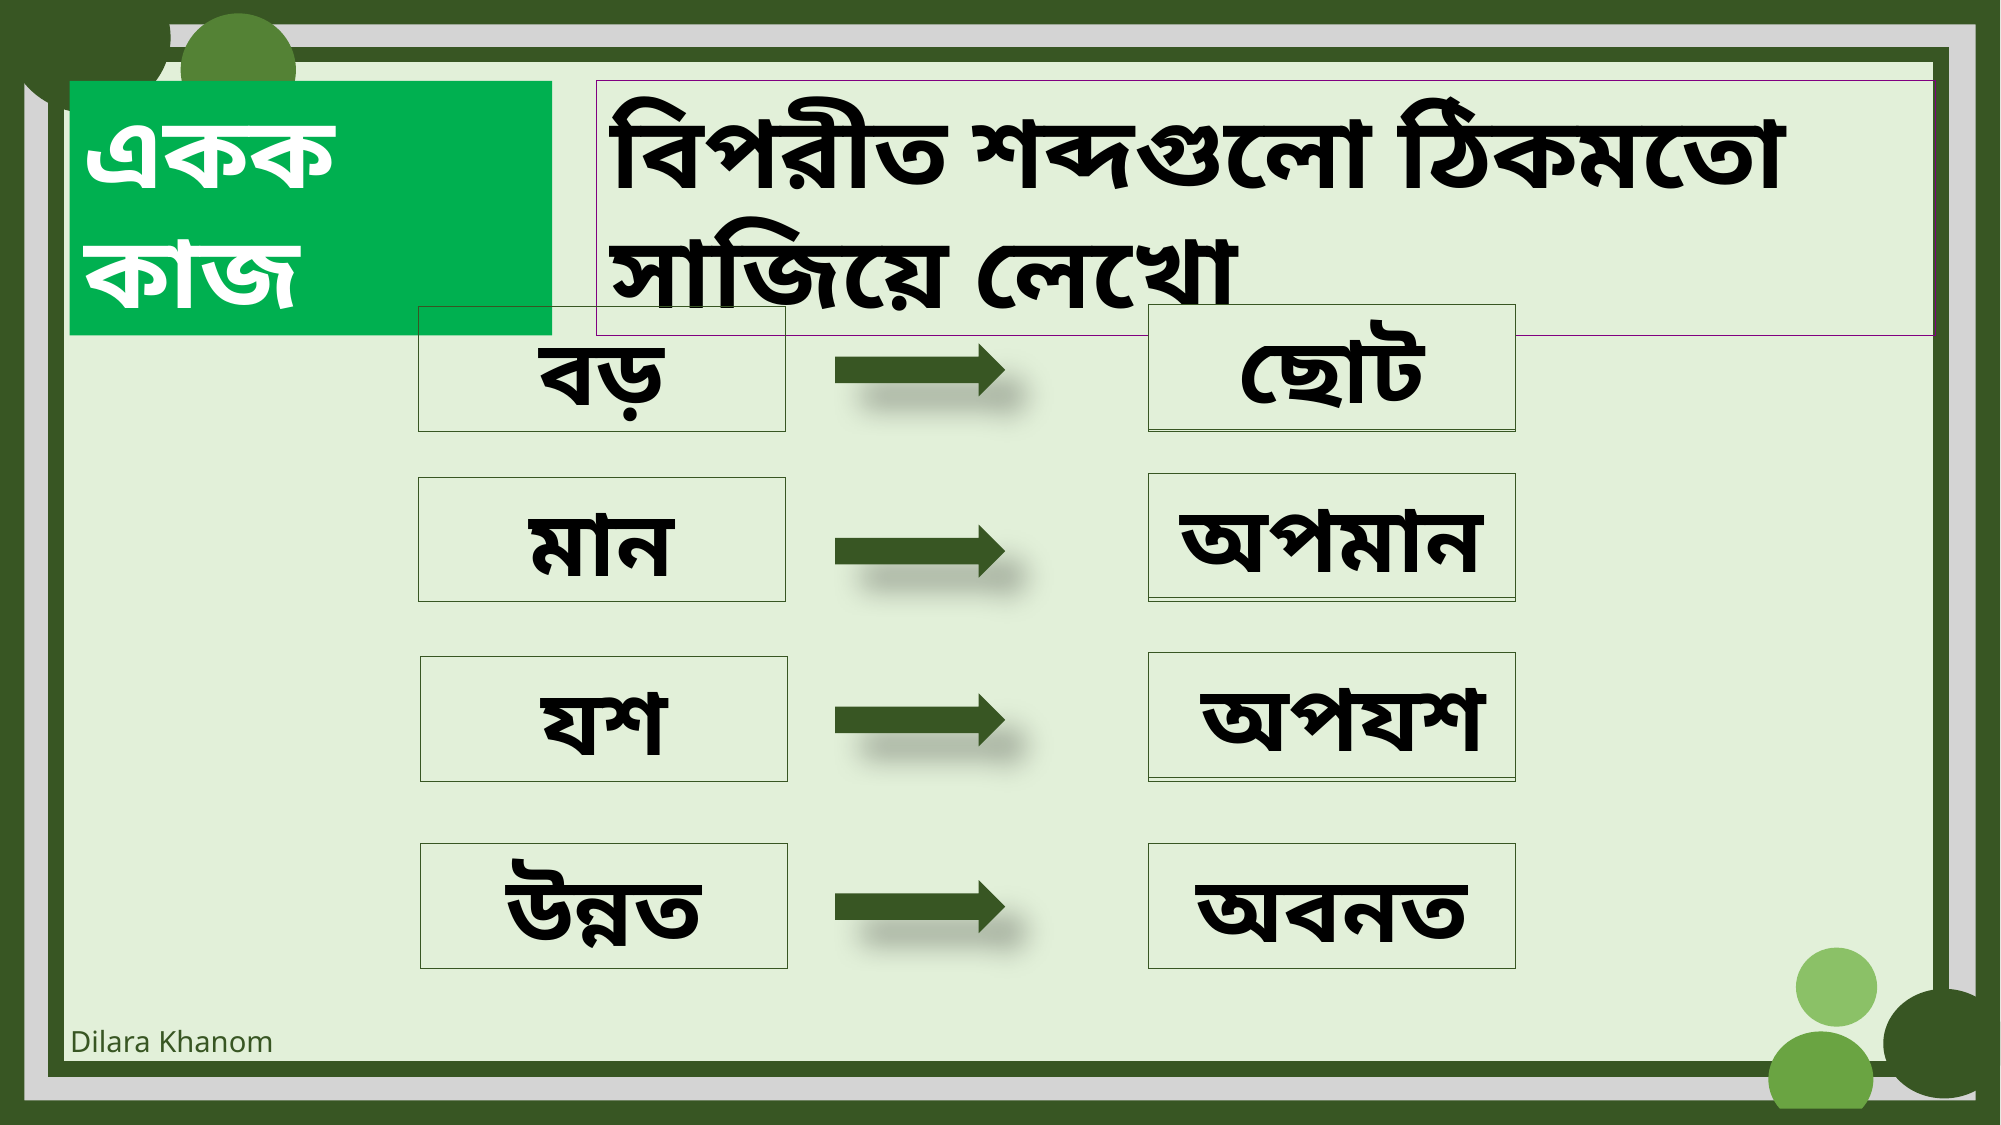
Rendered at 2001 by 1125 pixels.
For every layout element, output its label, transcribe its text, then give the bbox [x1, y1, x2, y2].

text_box [834, 690, 1007, 749]
text_box অবনত [1148, 843, 1516, 969]
text_box অপমান [1148, 473, 1516, 598]
text_box বিপরীত শব্দগুলো ঠিকমতো সাজিয়ে লেখো [596, 80, 1936, 336]
text_box একক কাজ [69, 80, 553, 336]
text_box [834, 522, 1007, 581]
text_box ছোট [1148, 778, 1516, 782]
text_box ছোট [1148, 304, 1516, 430]
text_box উন্নত [420, 843, 788, 969]
text_box অবনত [1148, 598, 1516, 602]
text_box মান [418, 477, 786, 602]
text_box অপযশ [1148, 652, 1516, 778]
text_box বড় [418, 306, 786, 432]
text_box [834, 877, 1007, 936]
text_box যশ [420, 656, 788, 782]
text_box [834, 340, 1007, 399]
